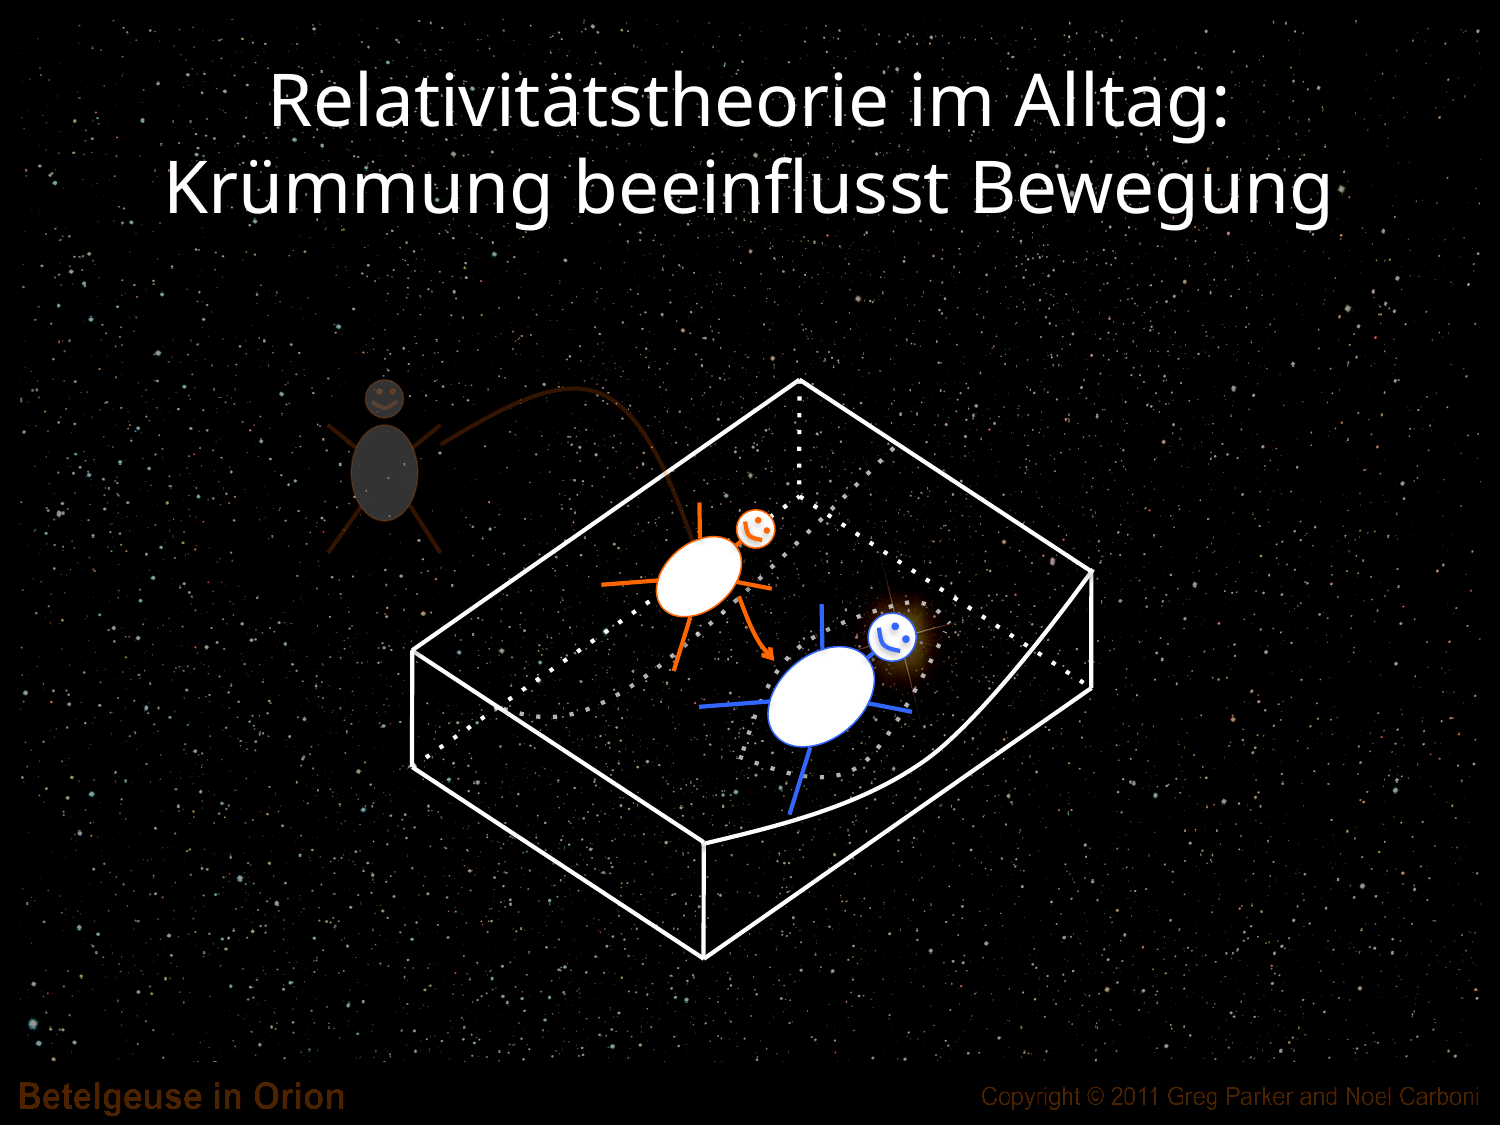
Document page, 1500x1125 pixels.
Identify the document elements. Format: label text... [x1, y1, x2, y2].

text_box Relativitätstheorie im Alltag: Krümmung beeinflusst Bewegung [74, 47, 1425, 235]
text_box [327, 373, 1094, 960]
